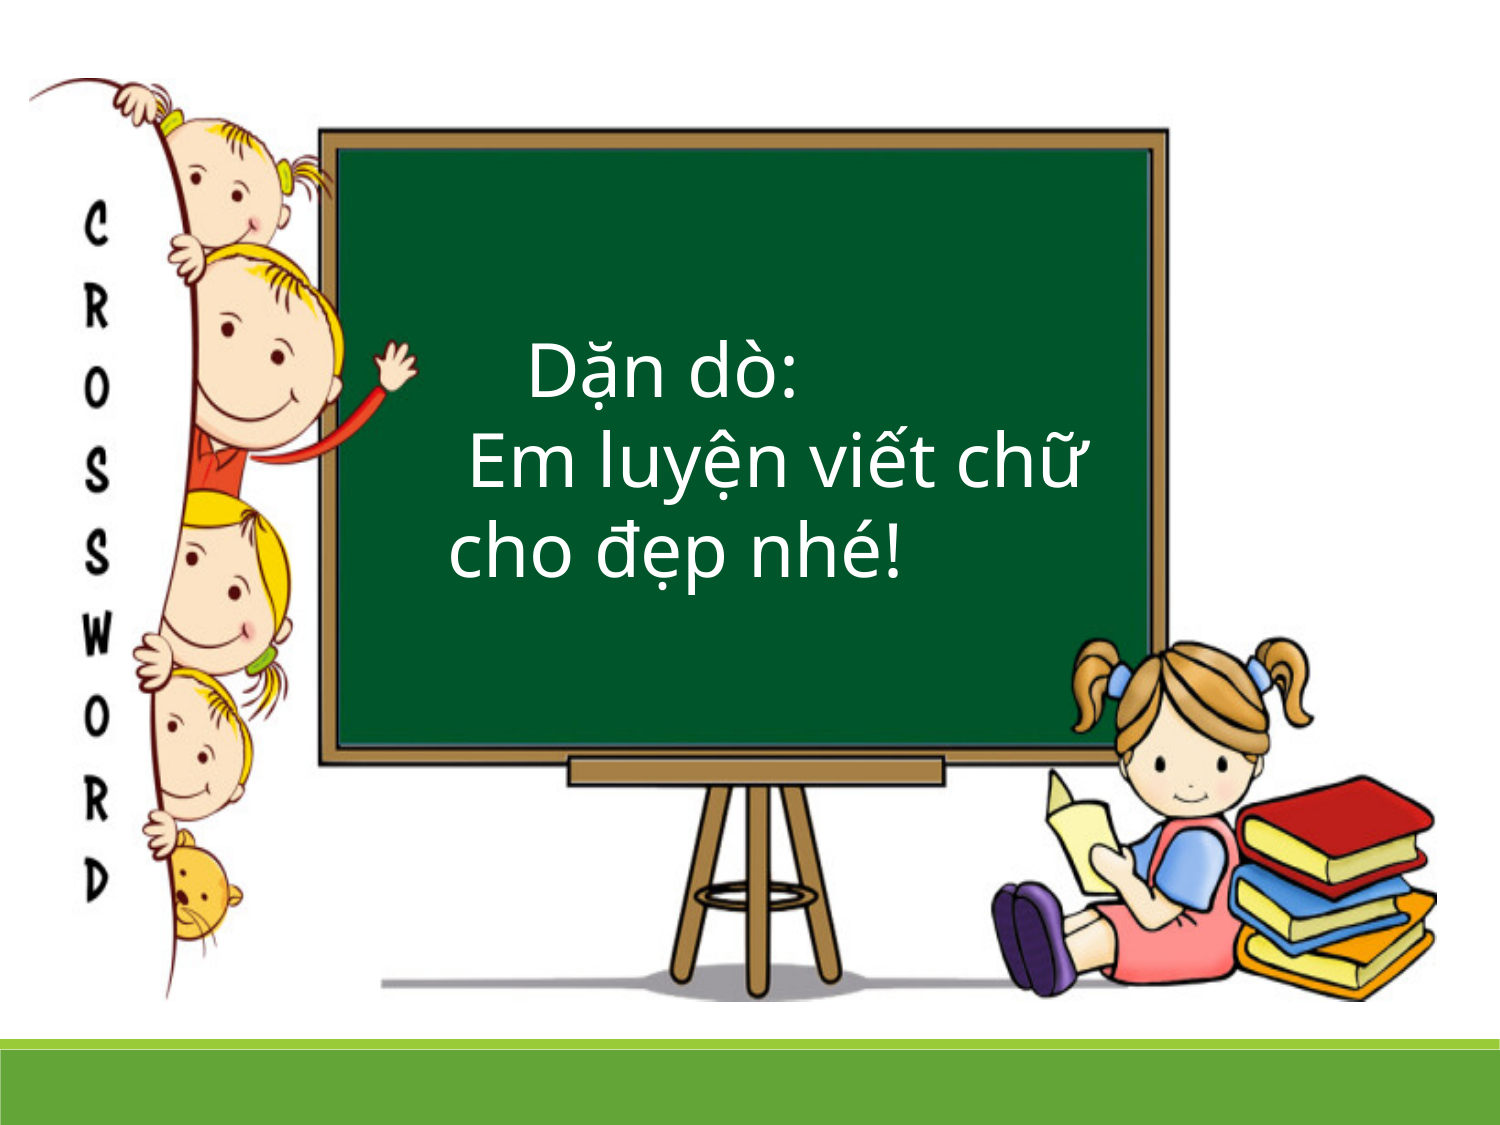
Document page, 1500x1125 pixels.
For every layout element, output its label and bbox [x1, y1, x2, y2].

picture [28, 77, 1437, 1002]
